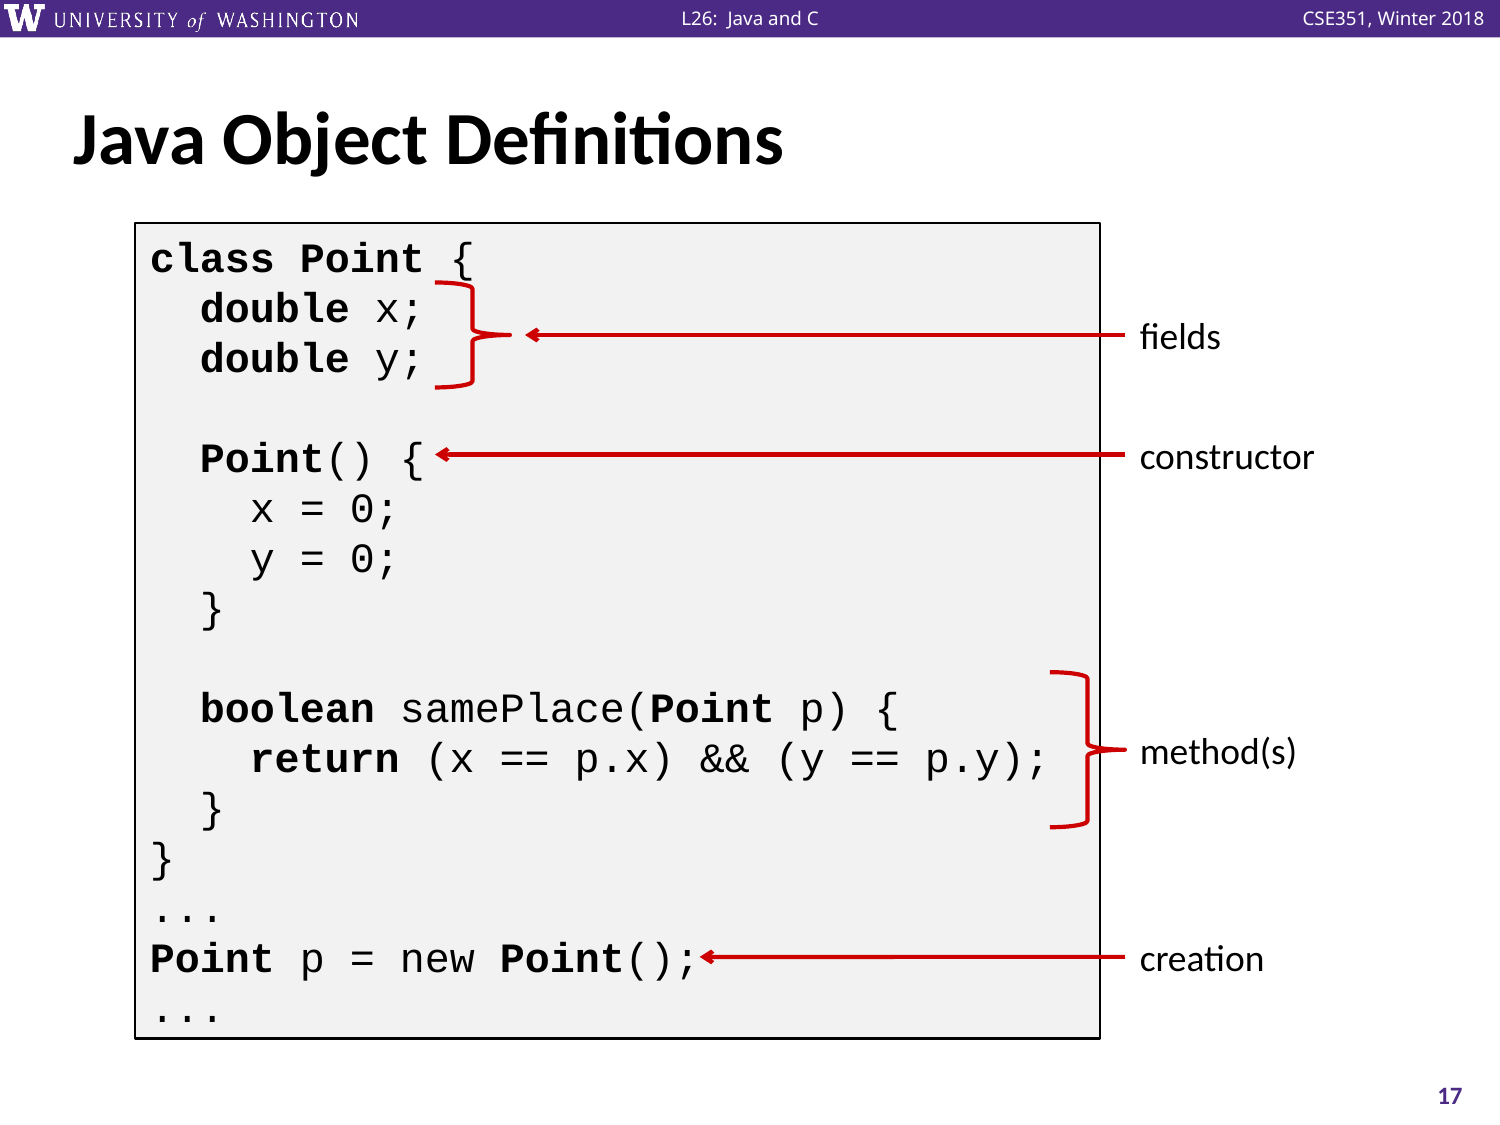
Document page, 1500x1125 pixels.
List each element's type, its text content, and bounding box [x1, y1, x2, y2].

text_box [1049, 672, 1125, 828]
picture [4, 4, 358, 32]
text_box creation [1124, 926, 1350, 988]
slide_number 17 [1400, 1065, 1500, 1125]
text_box method(s) [1124, 719, 1350, 781]
text_box fields [1124, 304, 1350, 365]
title Java Object Definitions [58, 71, 1438, 198]
text_box class Point { double x; double y; Point() { x = 0; y = 0; } boolean samePlace(Point p) { return (x == p.x) && (y == p.y); } } ... Point p = new Point(); ... [134, 223, 1100, 1039]
text_box constructor [1124, 424, 1350, 485]
text_box [434, 282, 510, 388]
